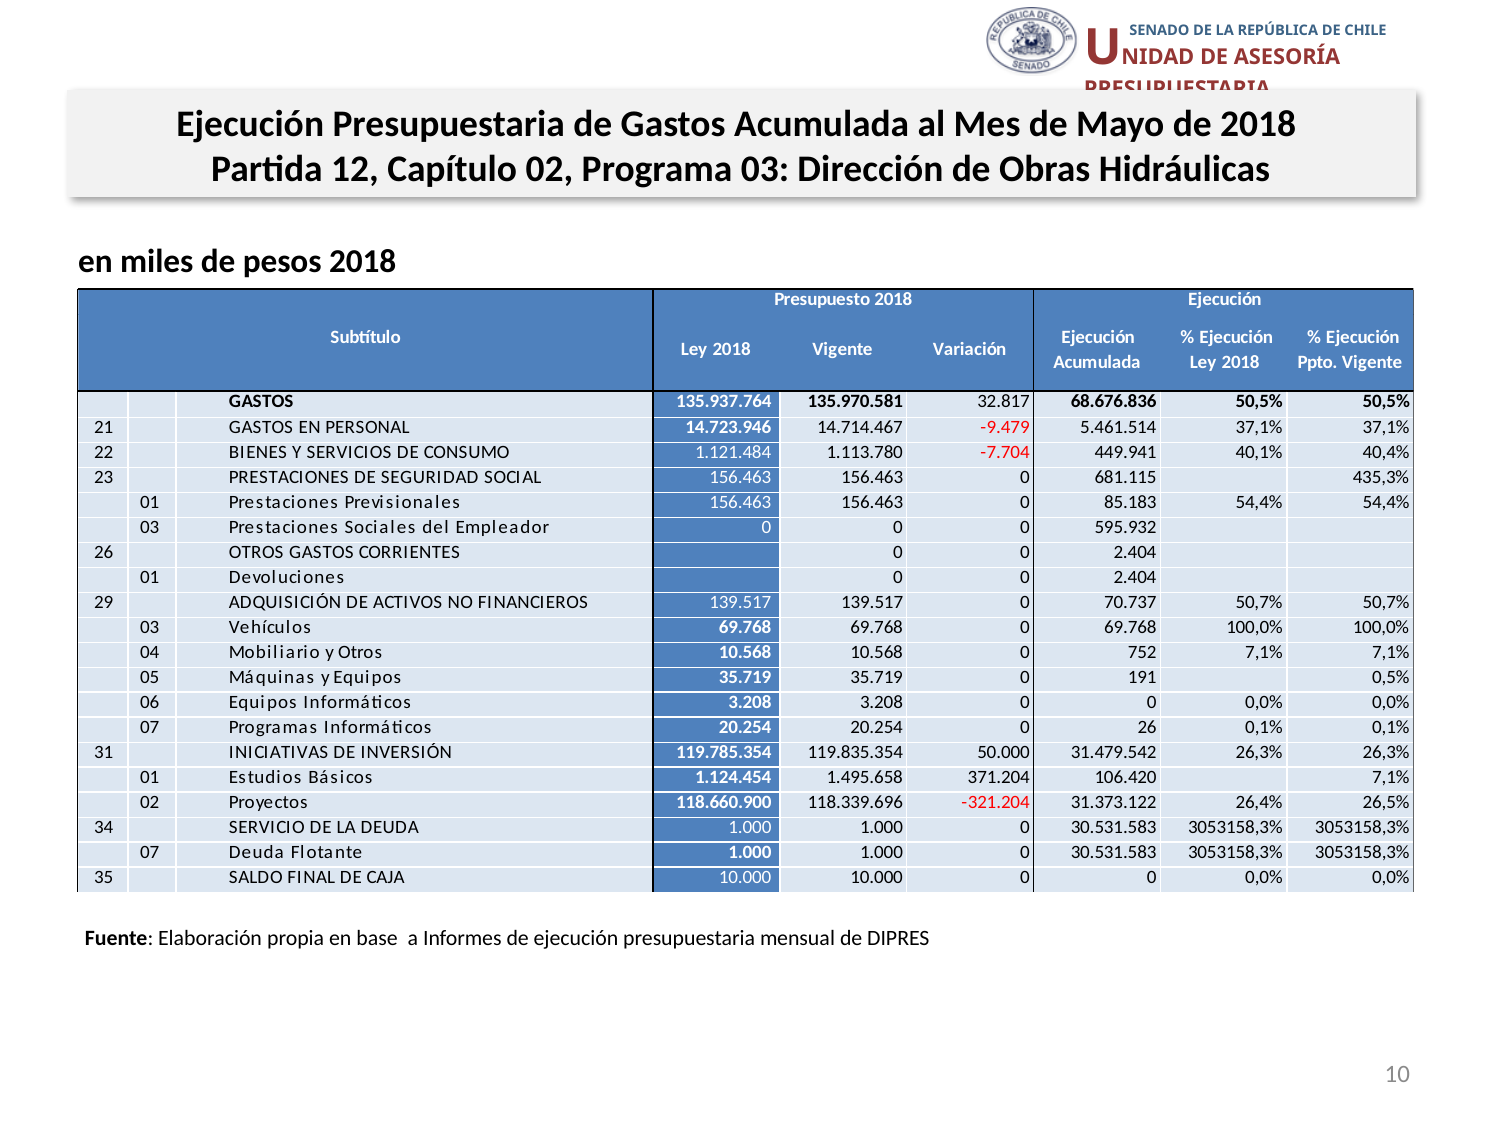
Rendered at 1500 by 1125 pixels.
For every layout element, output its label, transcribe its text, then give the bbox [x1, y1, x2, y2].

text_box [76, 288, 1416, 894]
picture [986, 7, 1079, 76]
text_box en miles de pesos 2018 [63, 231, 1414, 307]
slide_number 10 [1074, 1042, 1425, 1103]
footer Fuente: Elaboración propia en base a Informes de ejecución presupuestaria mensual de DIPRES [70, 916, 1450, 976]
text_box Ejecución Presupuestaria de Gastos Acumulada al Mes de Mayo de 2018 Partida 12, Capítulo 02, Programa 03: Dirección de Obras Hidráulicas [67, 90, 1415, 197]
